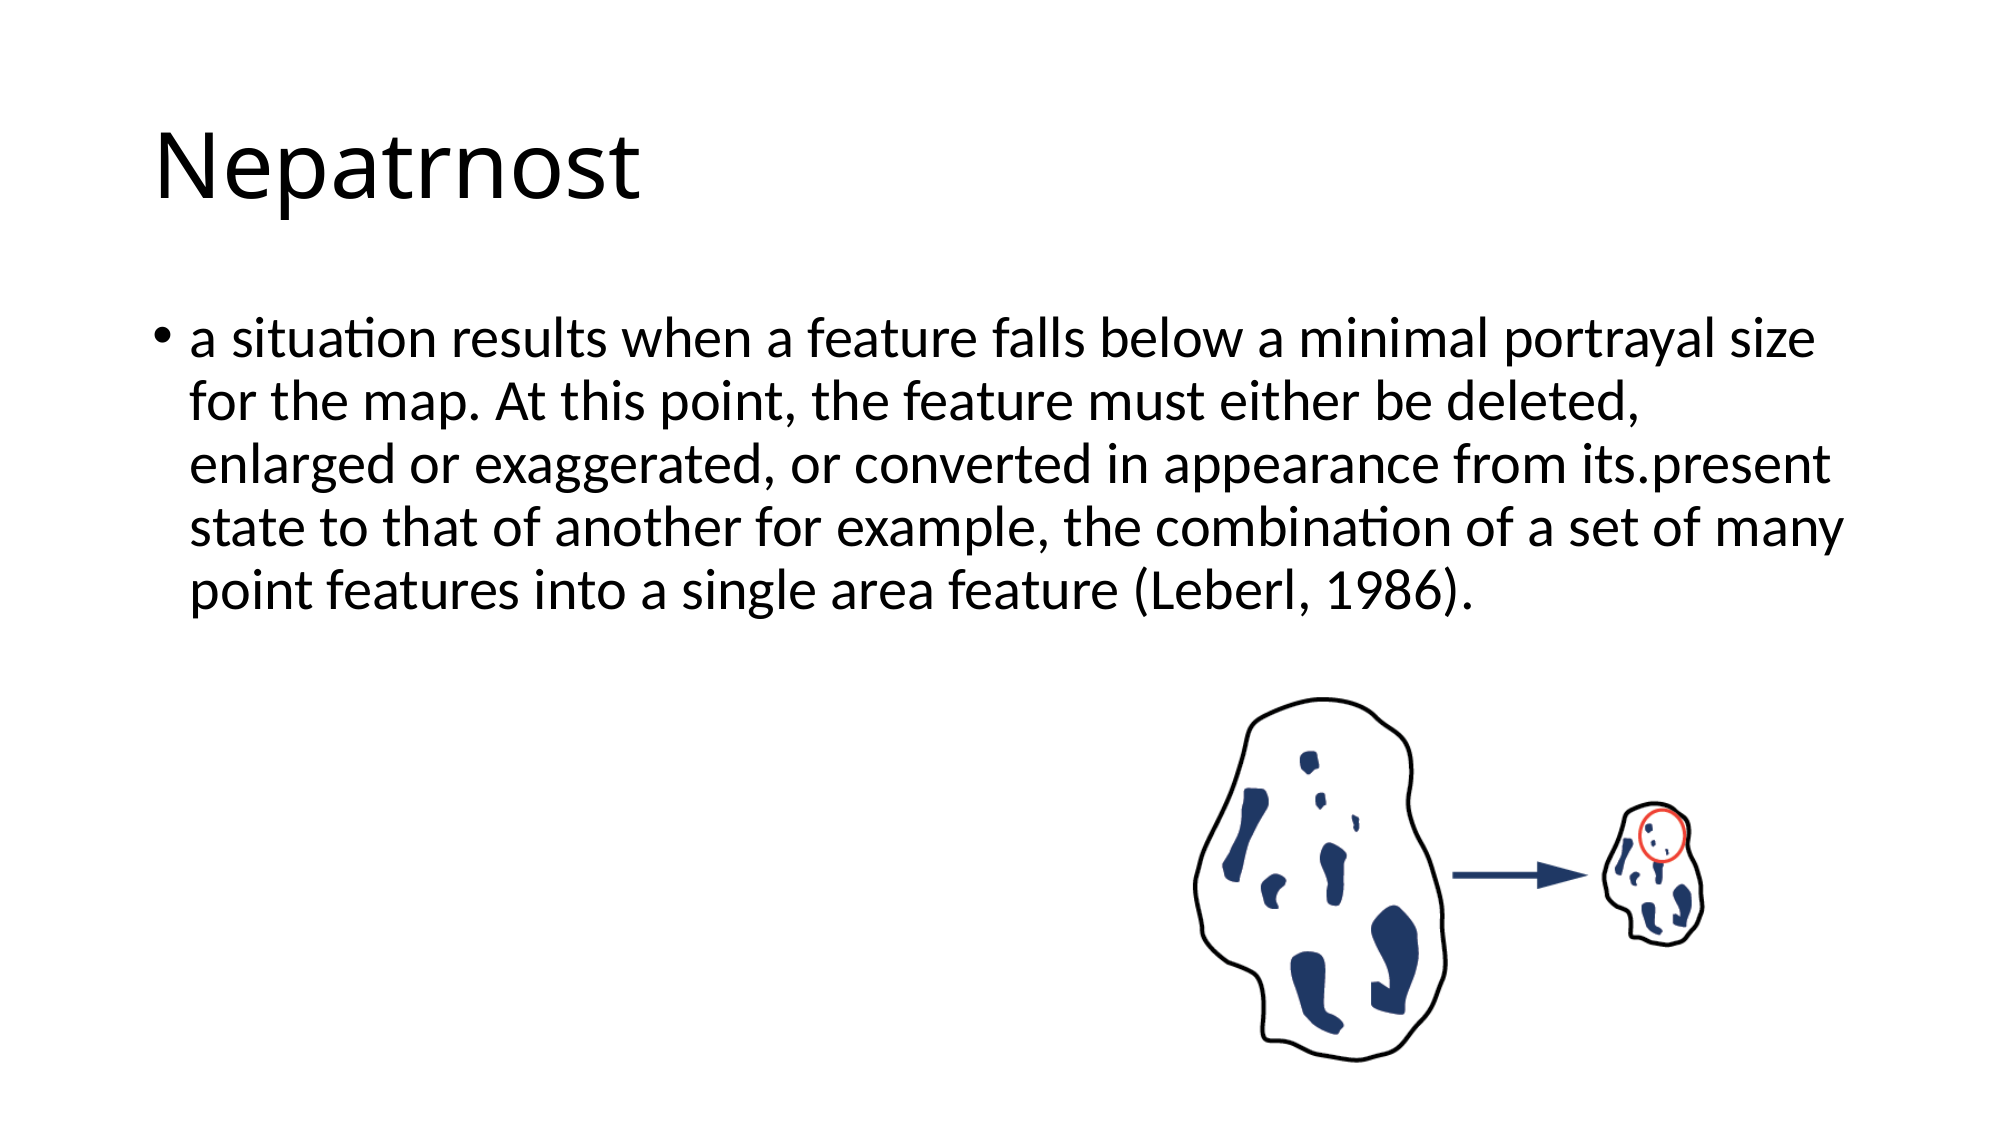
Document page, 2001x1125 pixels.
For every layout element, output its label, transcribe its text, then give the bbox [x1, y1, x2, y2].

picture [1183, 656, 1724, 1094]
title Nepatrnost [137, 59, 1863, 278]
list a situation results when a feature falls below a minimal portrayal size for the map. At this point, the feature must either be deleted, enlarged or exaggerated, or converted in appearance from its.present state to that of another for example, the combination of a set of many point features into a single area feature (Leberl, 1986). [137, 299, 1863, 1014]
